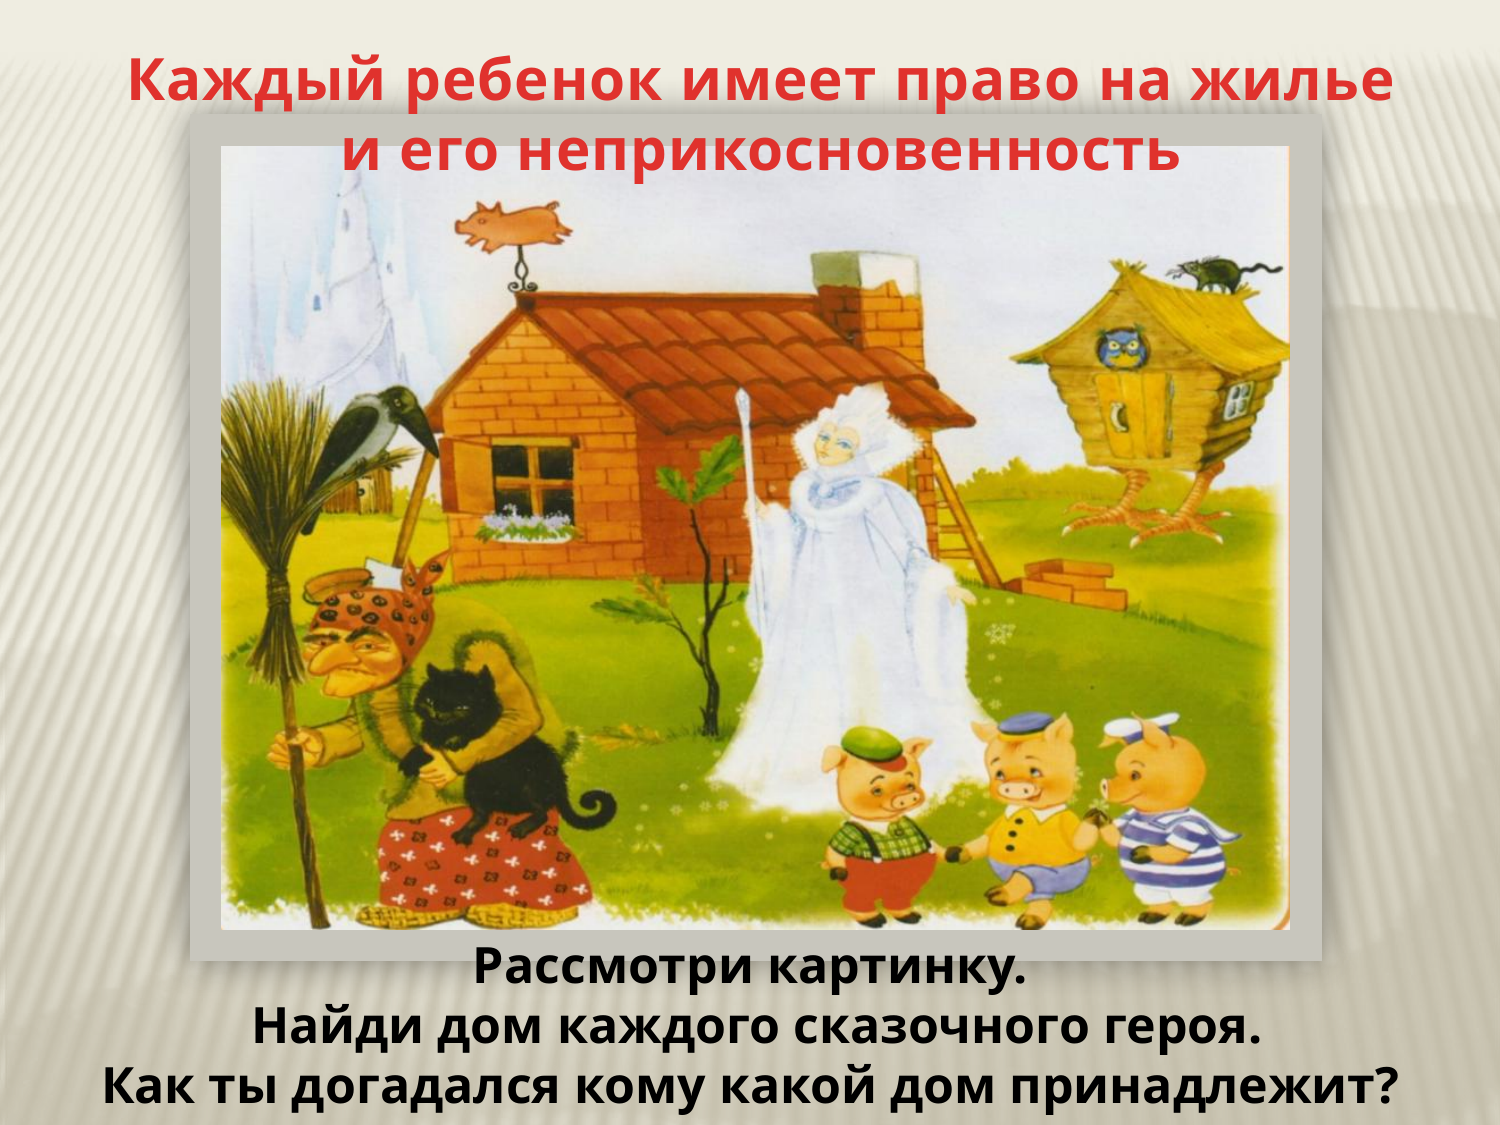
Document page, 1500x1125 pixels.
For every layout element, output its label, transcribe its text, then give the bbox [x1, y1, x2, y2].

picture [220, 145, 1291, 931]
text_box Рассмотри картинку. Найди дом каждого сказочного героя. Как ты догадался кому какой дом принадлежит? [86, 926, 1415, 1122]
text_box Каждый ребенок имеет право на жилье и его неприкосновенность [70, 35, 1453, 190]
